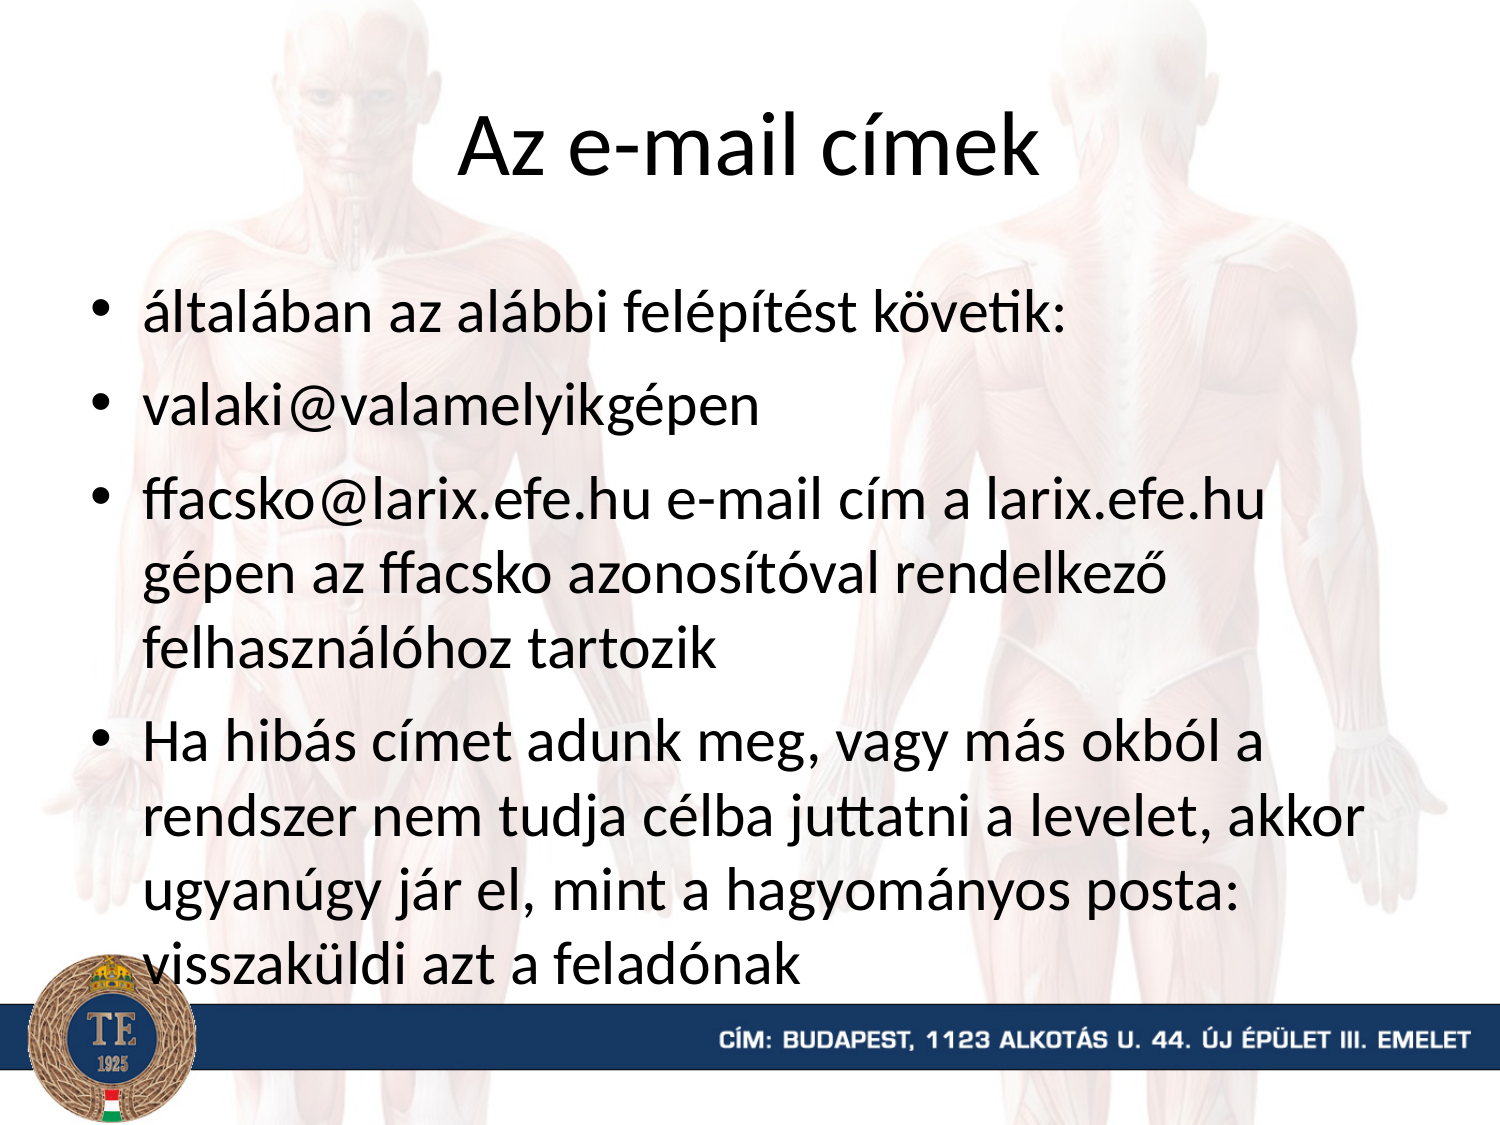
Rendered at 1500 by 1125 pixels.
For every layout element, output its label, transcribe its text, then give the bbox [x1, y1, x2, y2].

list általában az alábbi felépítést követik: valaki@valamelyikgépen ffacsko@larix.efe.hu e-mail cím a larix.efe.hu gépen az ffacsko azonosítóval rendelkező felhasználóhoz tartozik Ha hibás címet adunk meg, vagy más okból a rendszer nem tudja célba juttatni a levelet, akkor ugyanúgy jár el, mint a hagyományos posta: visszaküldi azt a feladónak [75, 262, 1425, 1005]
picture [0, 0, 1500, 1125]
title Az e-mail címek [75, 45, 1425, 233]
